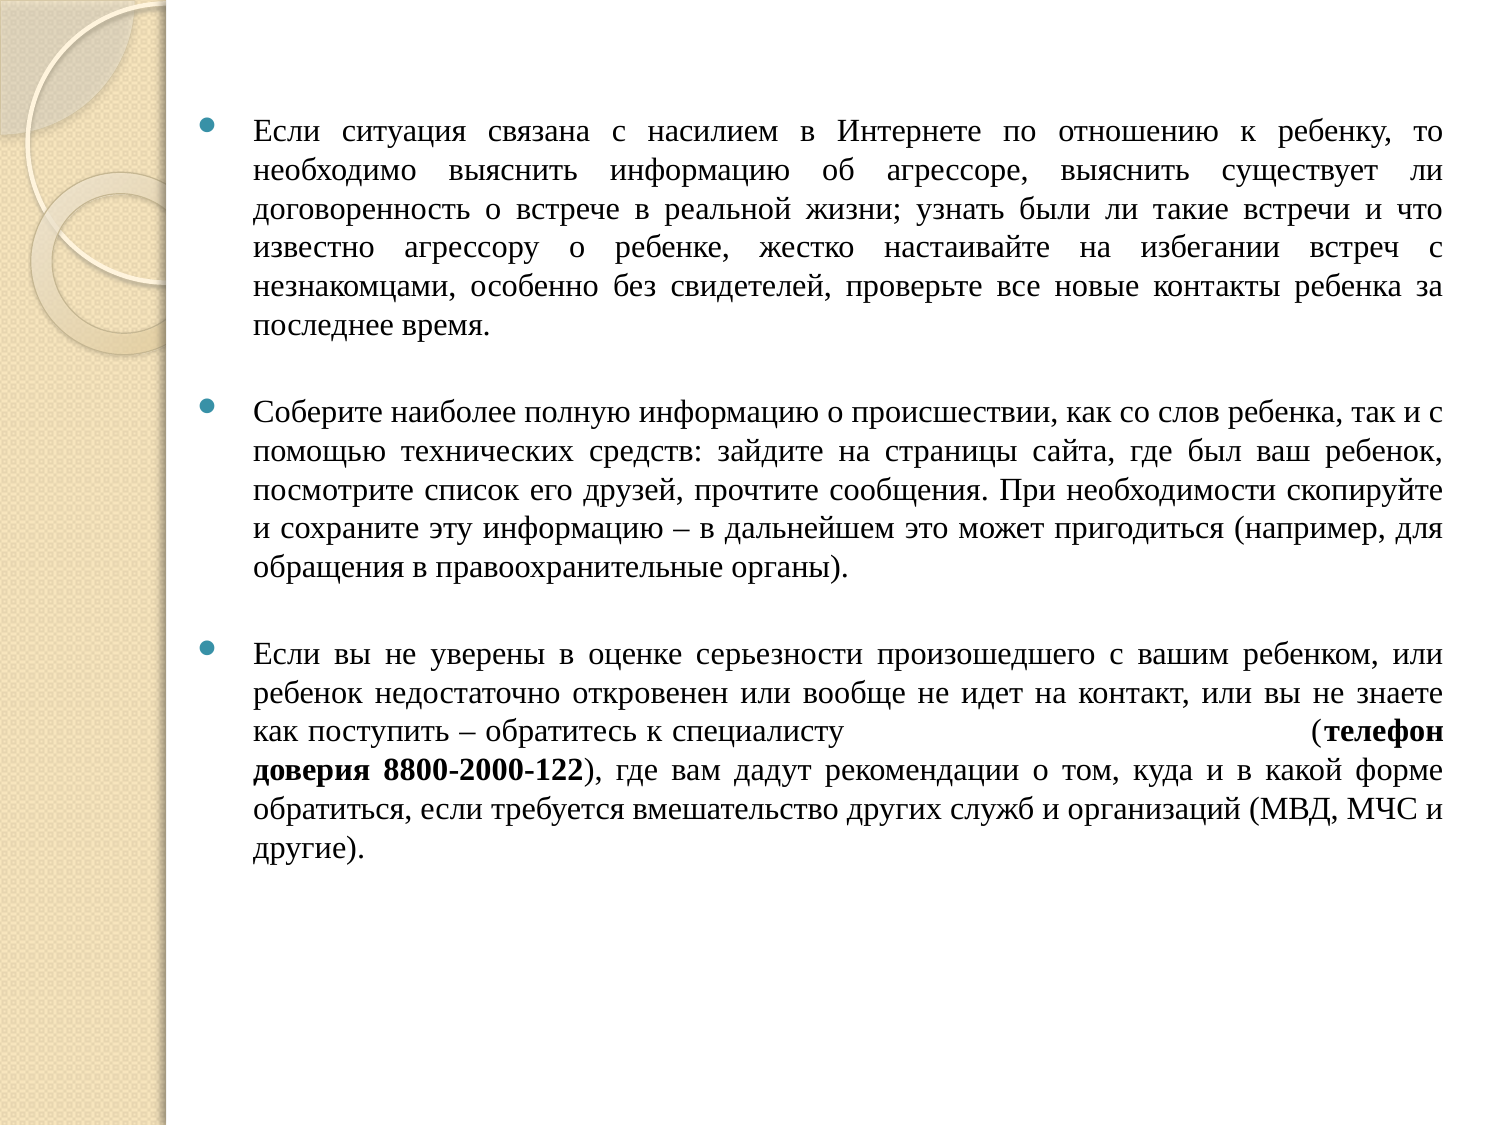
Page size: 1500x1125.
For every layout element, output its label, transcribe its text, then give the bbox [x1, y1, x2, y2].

list Если ситуация связана с насилием в Интернете по отношению к ребенку, то необходимо выяснить информацию об агрессоре, выяснить существует ли договоренность о встрече в реальной жизни; узнать были ли такие встречи и что известно агрессору о ребенке, жестко настаивайте на избегании встреч с незнакомцами, особенно без свидетелей, проверьте все новые контакты ребенка за последнее время. Соберите наиболее полную информацию о происшествии, как со слов ребенка, так и с помощью технических средств: зайдите на страницы сайта, где был ваш ребенок, посмотрите список его друзей, прочтите сообщения. При необходимости скопируйте и сохраните эту информацию – в дальнейшем это может пригодиться (например, для обращения в правоохранительные органы). Если вы не уверены в оценке серьезности произошедшего с вашим ребенком, или ребенок недостаточно откровенен или вообще не идет на контакт, или вы не знаете как поступить – обратитесь к специалисту (телефон доверия 8800-2000-122), где вам дадут рекомендации о том, куда и в какой форме обратиться, если требуется вмешательство других служб и организаций (МВД, МЧС и другие). [183, 101, 1459, 890]
